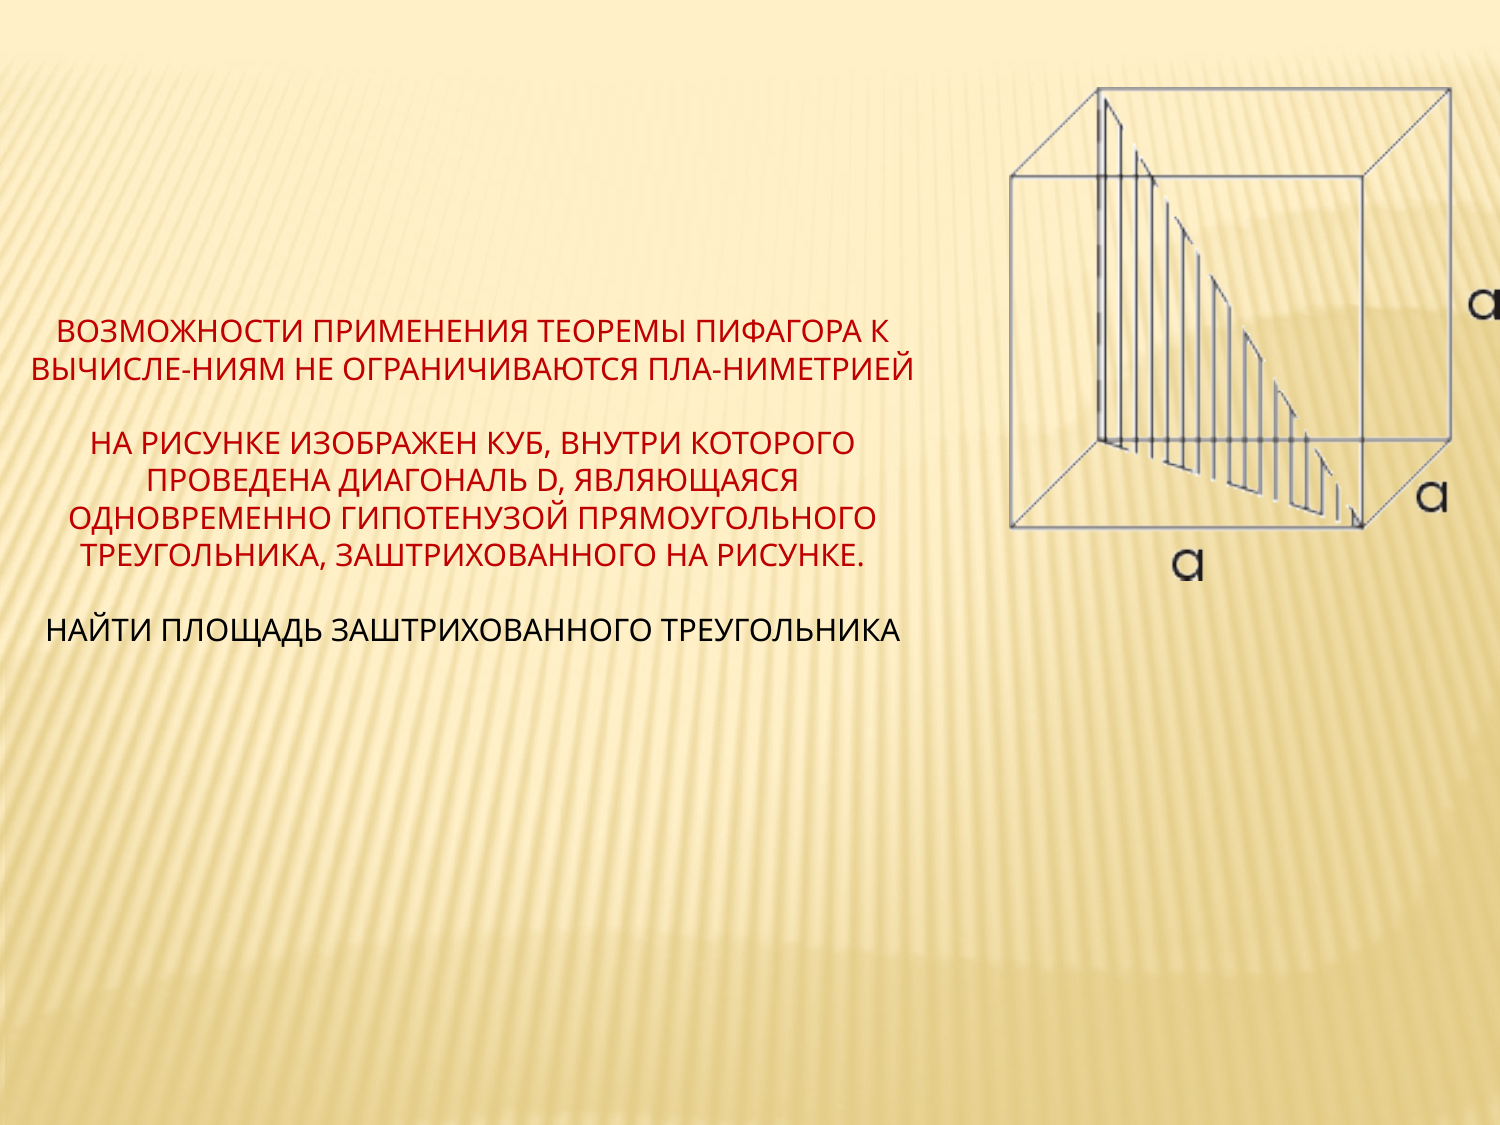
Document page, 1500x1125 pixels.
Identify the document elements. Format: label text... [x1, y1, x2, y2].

picture [1009, 87, 1500, 581]
title Возможности применения теоремы Пифагора к вычисле-ниям не ограничиваются пла-ниметрией На рисунке изображен куб, внутри которого проведена диагональ d, являющаяся одновременно гипотенузой прямоугольного треугольника, заштрихованного на рисунке. Найти площадь заштрихованного треугольника [0, 37, 946, 688]
